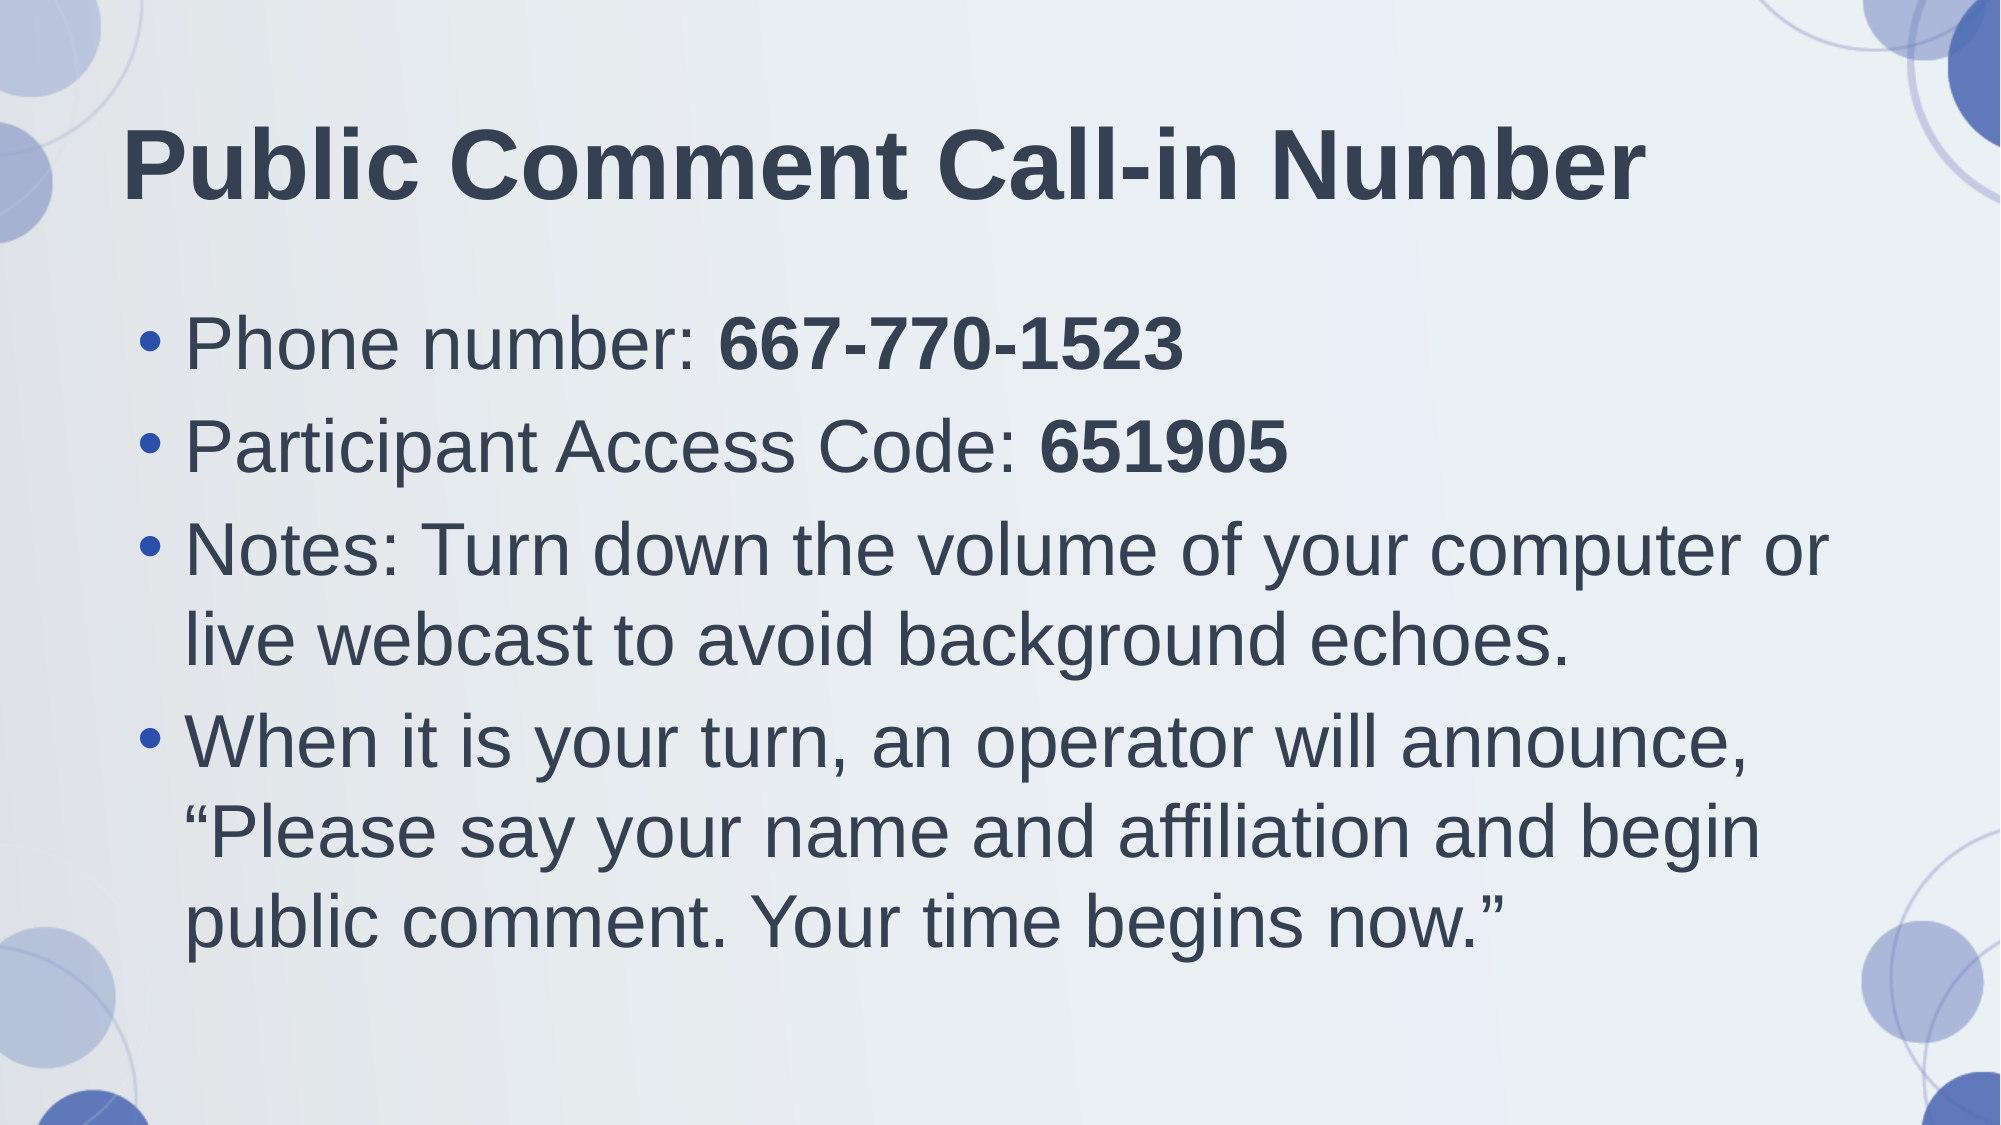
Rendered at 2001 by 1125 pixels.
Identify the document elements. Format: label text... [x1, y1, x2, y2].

title Public Comment Call-in Number [106, 50, 1888, 269]
list Phone number: 667-770-1523 Participant Access Code: 651905 Notes: Turn down the volume of your computer or live webcast to avoid background echoes. When it is your turn, an operator will announce, “Please say your name and affiliation and begin public comment. Your time begins now.” [106, 287, 1888, 994]
picture [0, 0, 2001, 1125]
